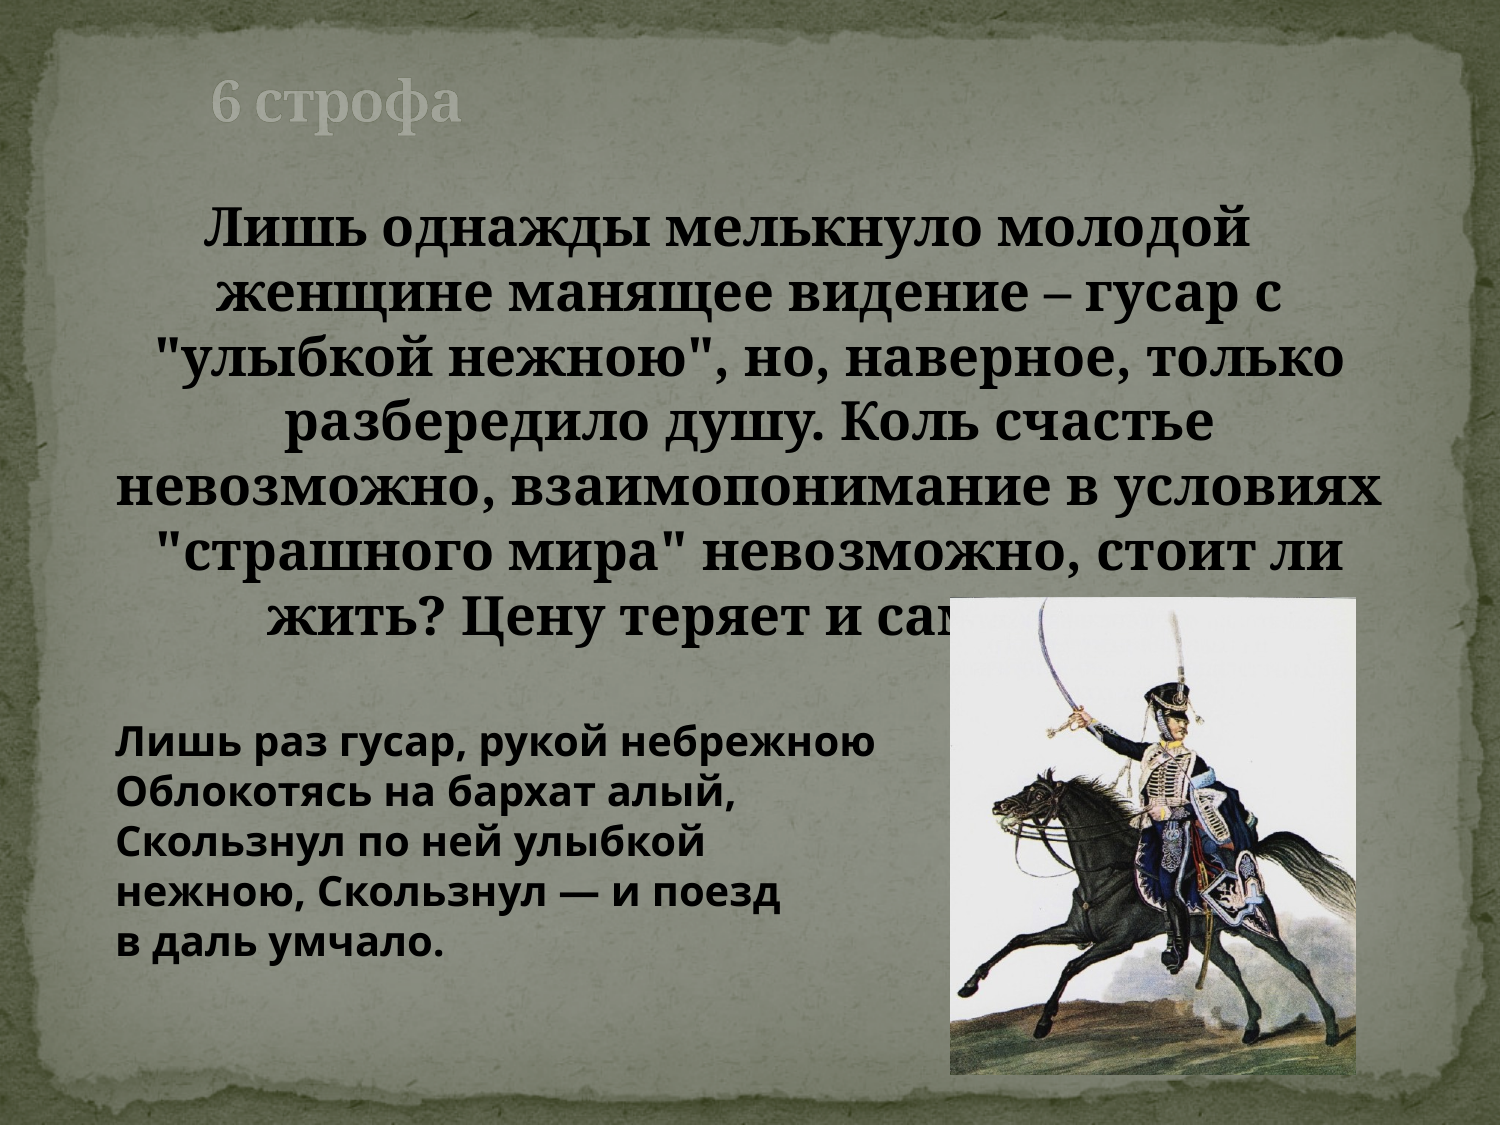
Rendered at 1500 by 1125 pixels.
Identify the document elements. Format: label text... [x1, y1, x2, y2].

list Лишь однажды мелькнуло молодой женщине манящее видение – гусар с "улыбкой нежною", но, наверное, только разбередило душу. Коль счастье невозможно, взаимопонимание в условиях "страшного мира" невозможно, стоит ли жить? Цену теряет и сама жизнь. [53, 184, 1404, 604]
title 6 строфа [194, 54, 573, 141]
text_box Лишь раз гусар, рукой небрежною Облокотясь на бархат алый, Скользнул по ней улыбкой нежною, Скользнул — и поезд в даль умчало. [100, 707, 916, 973]
picture [950, 597, 1356, 1075]
